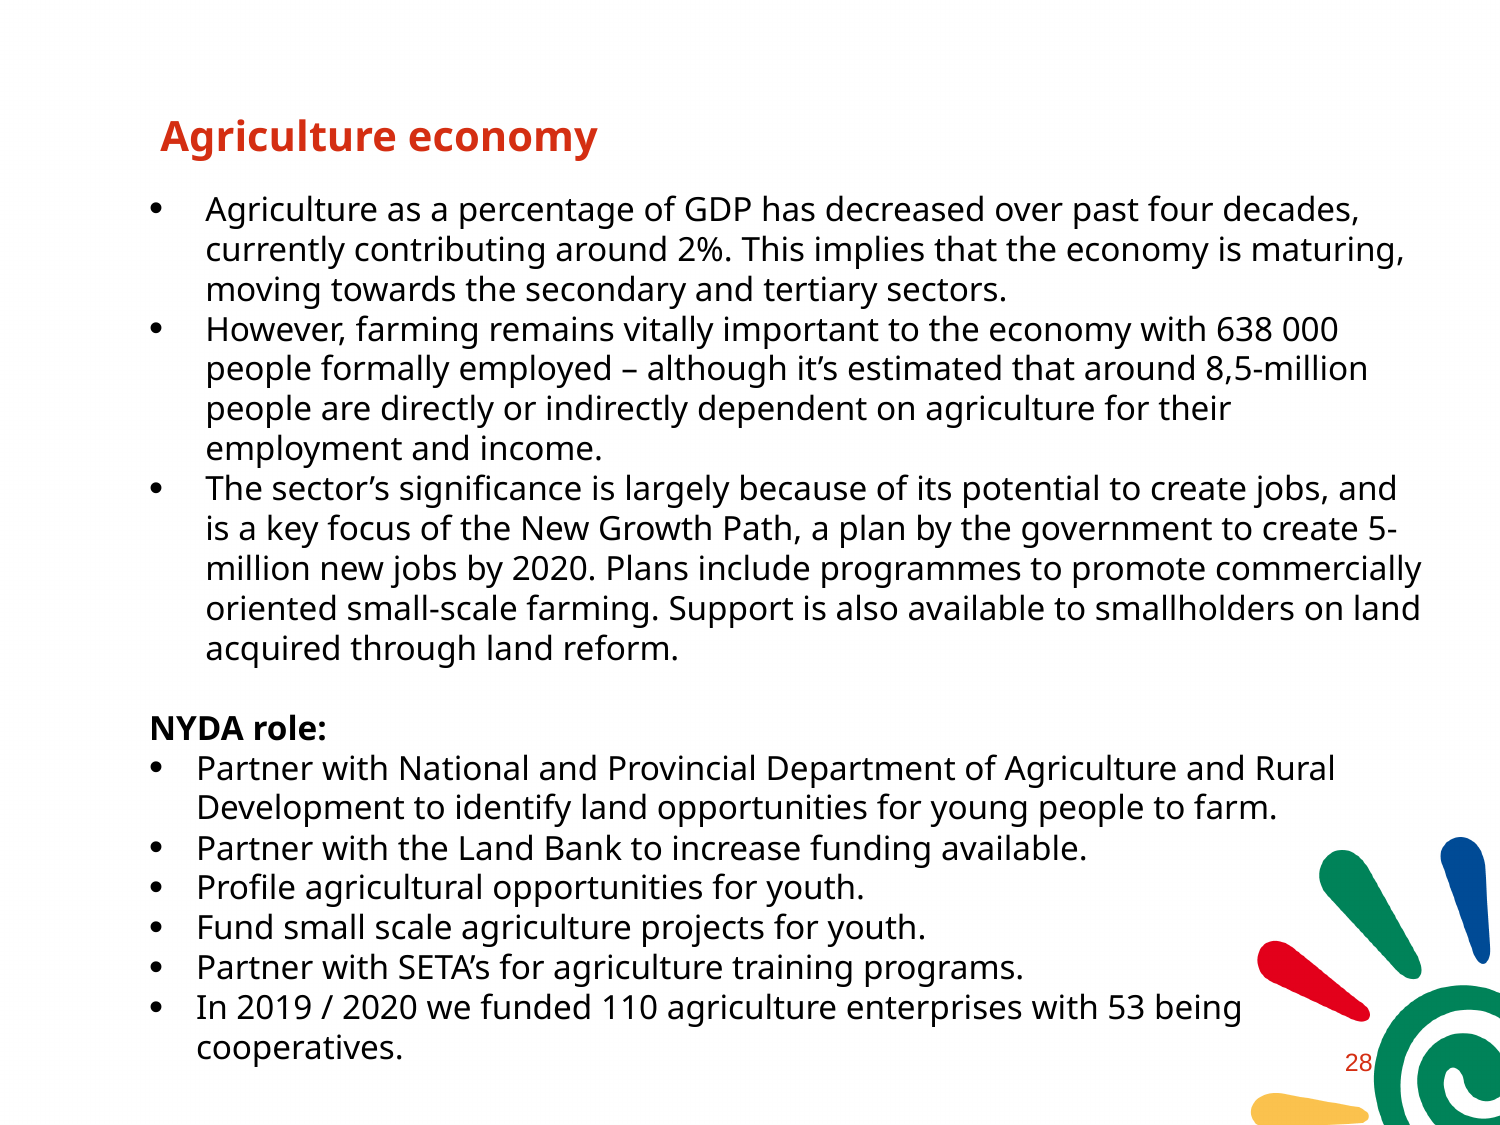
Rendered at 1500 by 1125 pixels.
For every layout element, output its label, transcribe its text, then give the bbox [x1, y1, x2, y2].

slide_number 27 [1060, 1045, 1374, 1077]
list Agriculture as a percentage of GDP has decreased over past four decades, currently contributing around 2%. This implies that the economy is maturing, moving towards the secondary and tertiary sectors. However, farming remains vitally important to the economy with 638 000 people formally employed – although it’s estimated that around 8,5-million people are directly or indirectly dependent on agriculture for their employment and income. The sector’s significance is largely because of its potential to create jobs, and is a key focus of the New Growth Path, a plan by the government to create 5-million new jobs by 2020. Plans include programmes to promote commercially oriented small-scale farming. Support is also available to smallholders on land acquired through land reform. NYDA role: Partner with National and Provincial Department of Agriculture and Rural Development to identify land opportunities for young people to farm. Partner with the Land Bank to increase funding available. Profile agricultural opportunities for youth. Fund small scale agriculture projects for youth. Partner with SETA’s for agriculture training programs. In 2019 / 2020 we funded 110 agriculture enterprises with 53 being cooperatives. [149, 187, 1427, 1087]
picture [0, 0, 1500, 1125]
title Agriculture economy [160, 109, 1177, 160]
